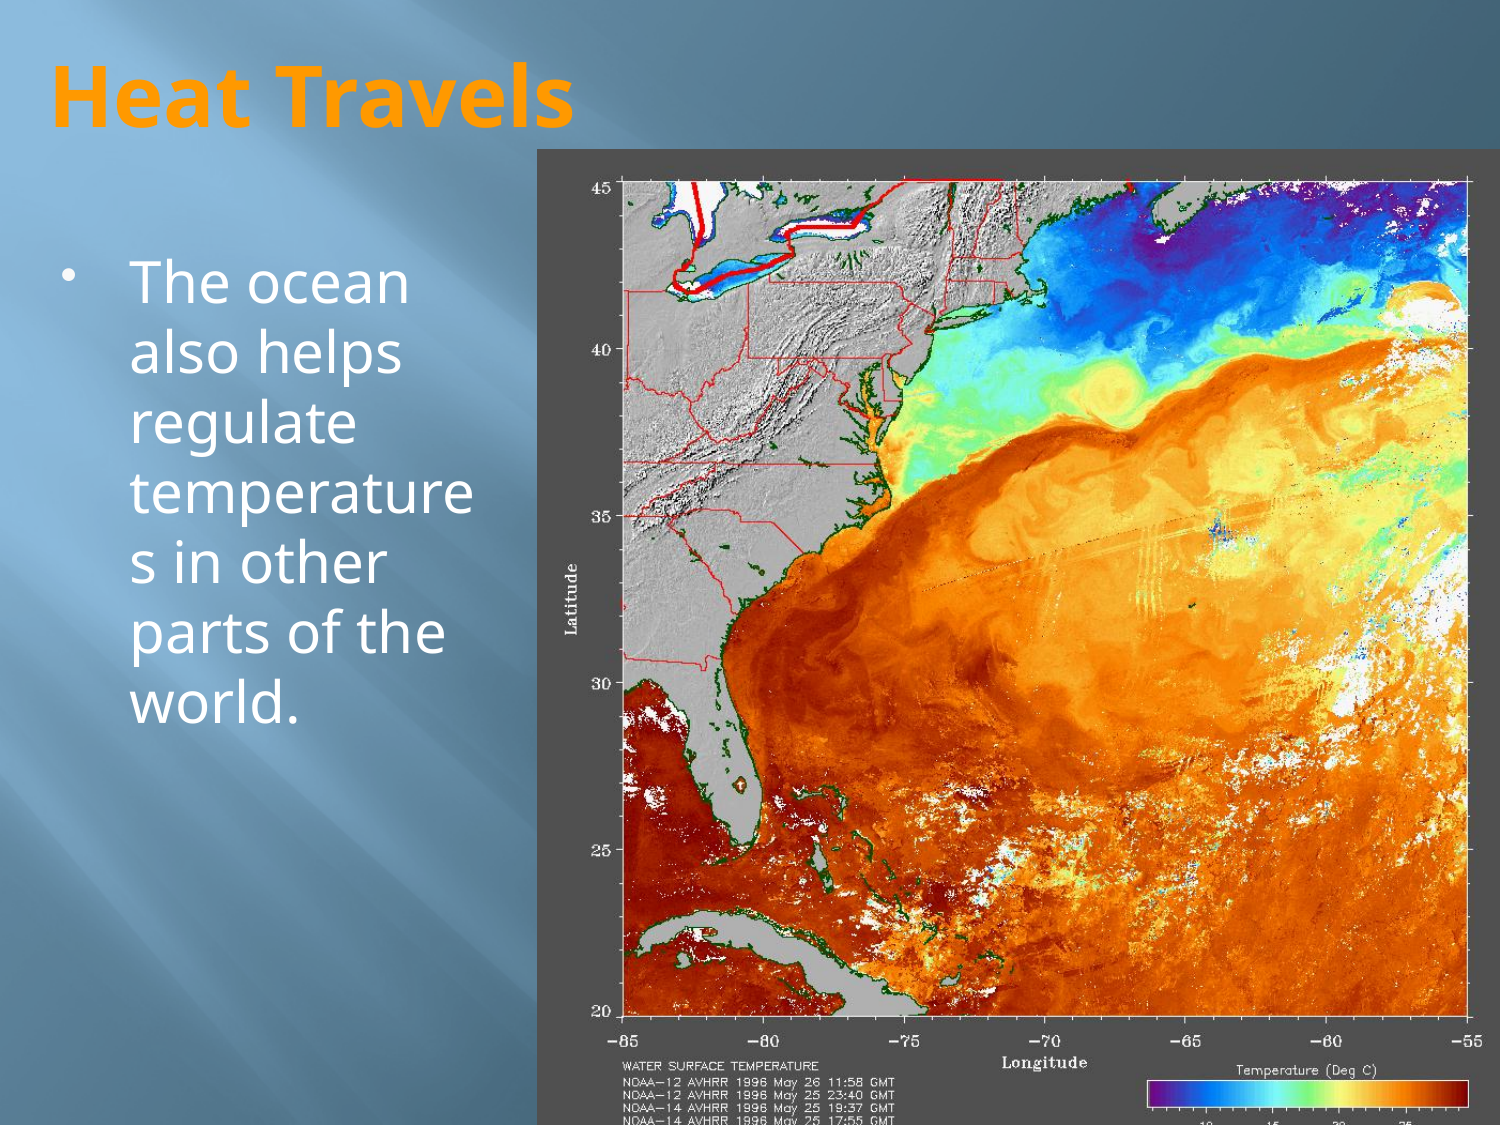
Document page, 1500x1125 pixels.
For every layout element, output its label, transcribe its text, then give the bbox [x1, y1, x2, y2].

title Heat Travels [0, 0, 988, 188]
list The ocean also helps regulate temperatures in other parts of the world. [24, 237, 513, 1010]
picture [537, 149, 1500, 1125]
